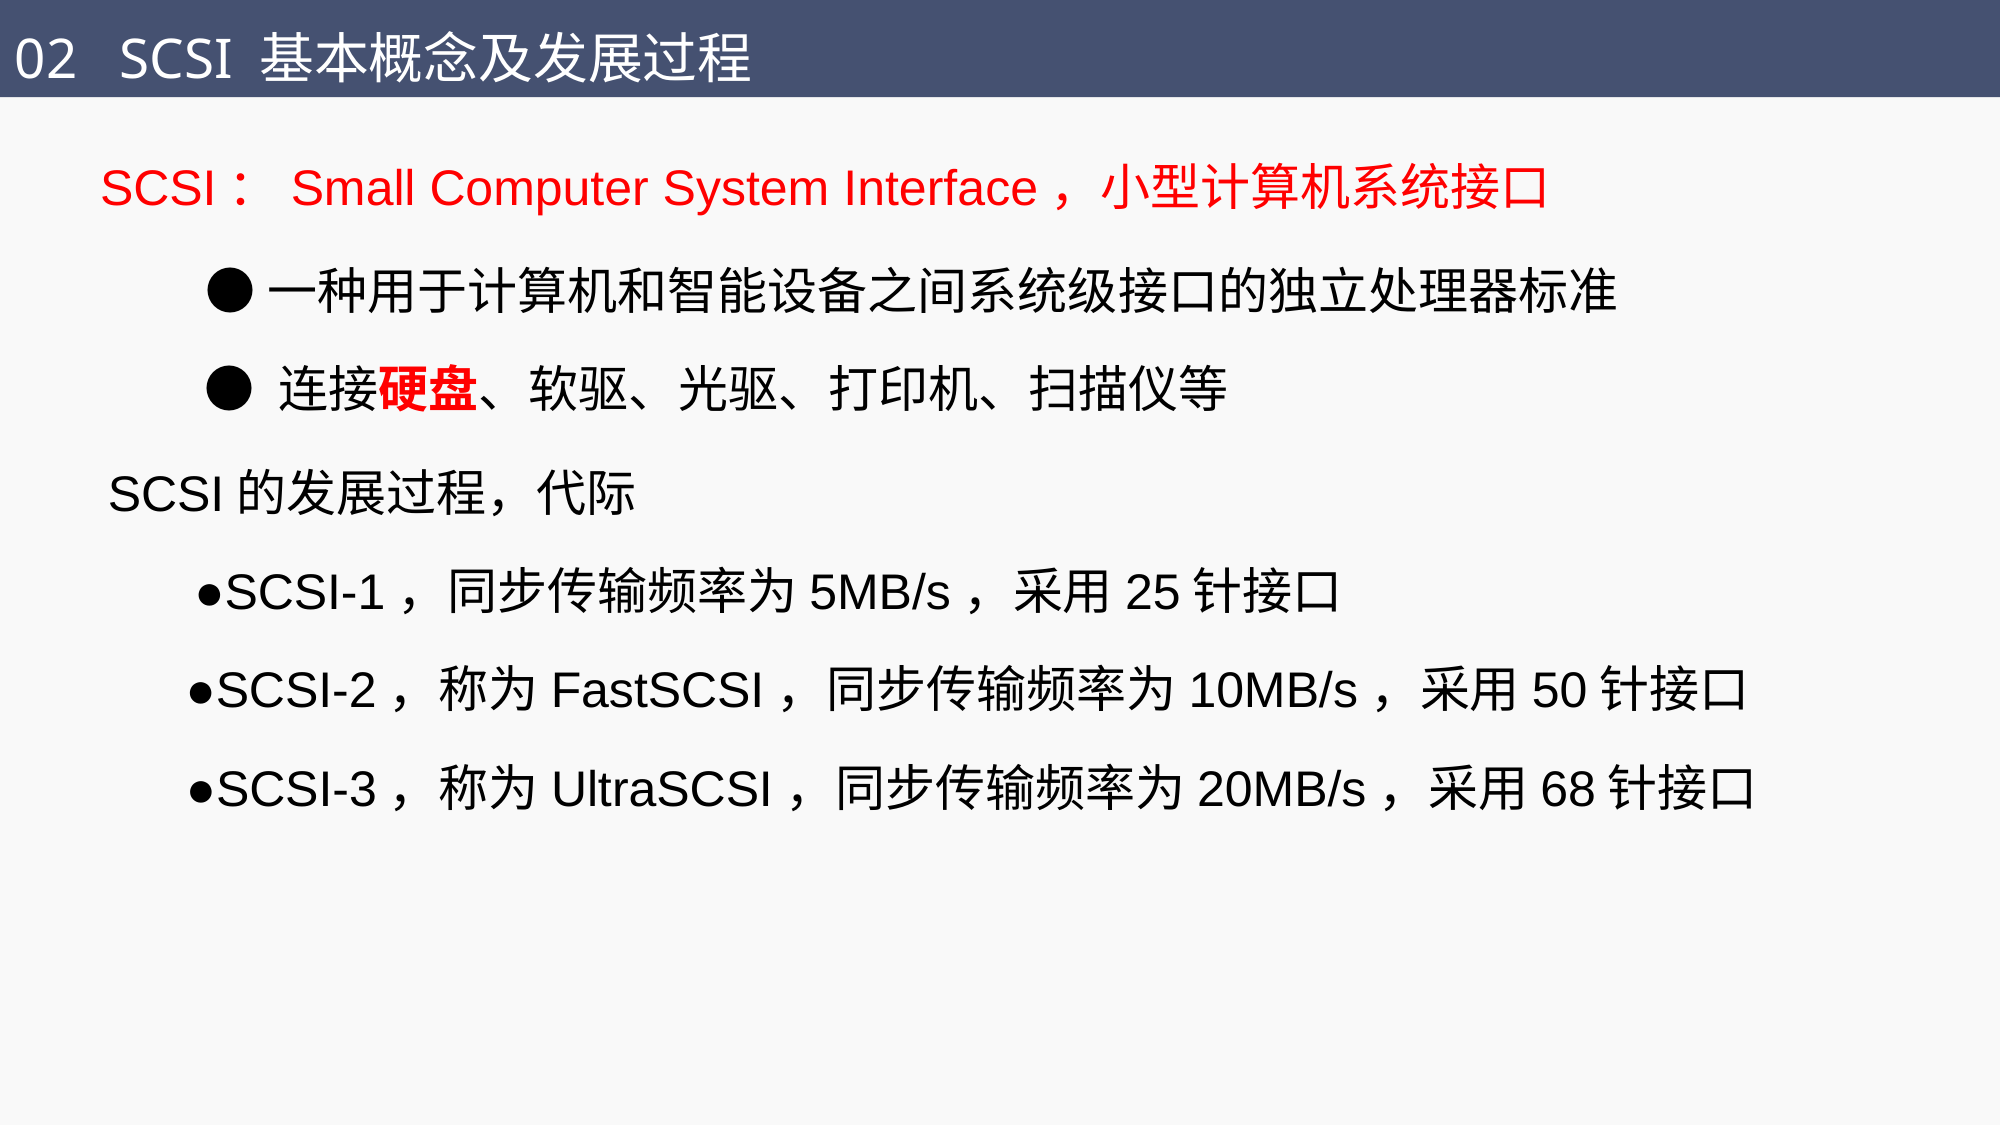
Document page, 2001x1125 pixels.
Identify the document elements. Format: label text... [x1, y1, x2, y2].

text_box ●SCSI-3，称为UltraSCSI，同步传输频率为20MB/s，采用68针接口 [171, 748, 1773, 824]
text_box ● 连接硬盘、软驱、光驱、打印机、扫描仪等 [190, 350, 1243, 425]
text_box SCSI的发展过程，代际 [93, 453, 652, 529]
text_box ●一种用于计算机和智能设备之间系统级接口的独立处理器标准 [190, 251, 1633, 327]
text_box 02 SCSI 基本概念及发展过程 [0, 15, 1153, 98]
text_box [0, 0, 2000, 98]
text_box ●SCSI-1，同步传输频率为5MB/s，采用25针接口 [179, 552, 1358, 627]
text_box ●SCSI-2，称为FastSCSI，同步传输频率为10MB/s，采用50针接口 [170, 650, 1765, 726]
text_box SCSI：Small Computer System Interface，小型计算机系统接口 [85, 148, 1566, 223]
